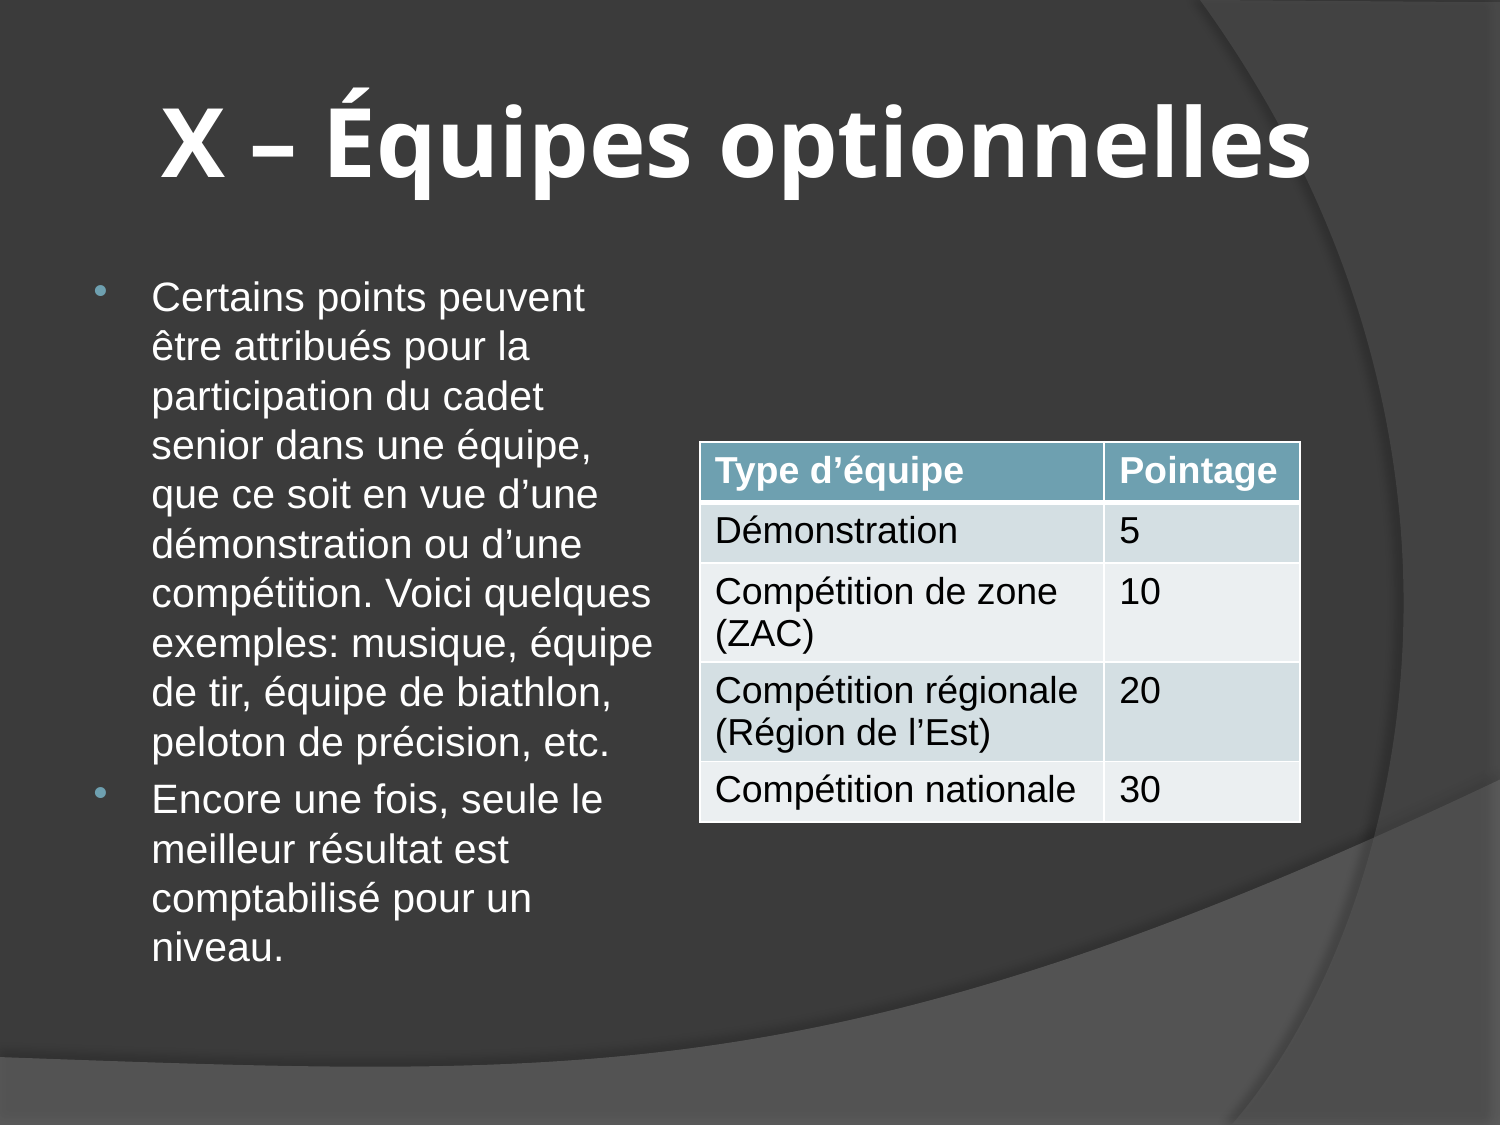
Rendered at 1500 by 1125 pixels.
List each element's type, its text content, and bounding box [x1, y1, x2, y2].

table_cell 5 [1105, 505, 1299, 562]
table_cell Compétition régionale (Région de l’Est) [701, 663, 1103, 761]
table_cell 30 [1105, 762, 1299, 821]
table_header Type d’équipe [701, 443, 1103, 500]
table_cell Compétition de zone (ZAC) [701, 564, 1103, 661]
table_cell Compétition nationale [701, 762, 1103, 821]
table_cell Démonstration [701, 505, 1103, 562]
title X – Équipes optionnelles [75, 45, 1400, 233]
table_header Pointage [1105, 443, 1299, 500]
list Certains points peuvent être attribués pour la participation du cadet senior dans une équipe, que ce soit en vue d’une démonstration ou d’une compétition. Voici quelques exemples: musique, équipe de tir, équipe de biathlon, peloton de précision, etc. Encore une fois, seule le meilleur résultat est comptabilisé pour un niveau. [75, 262, 675, 1005]
table_cell 10 [1105, 564, 1299, 661]
table_cell 20 [1105, 663, 1299, 761]
